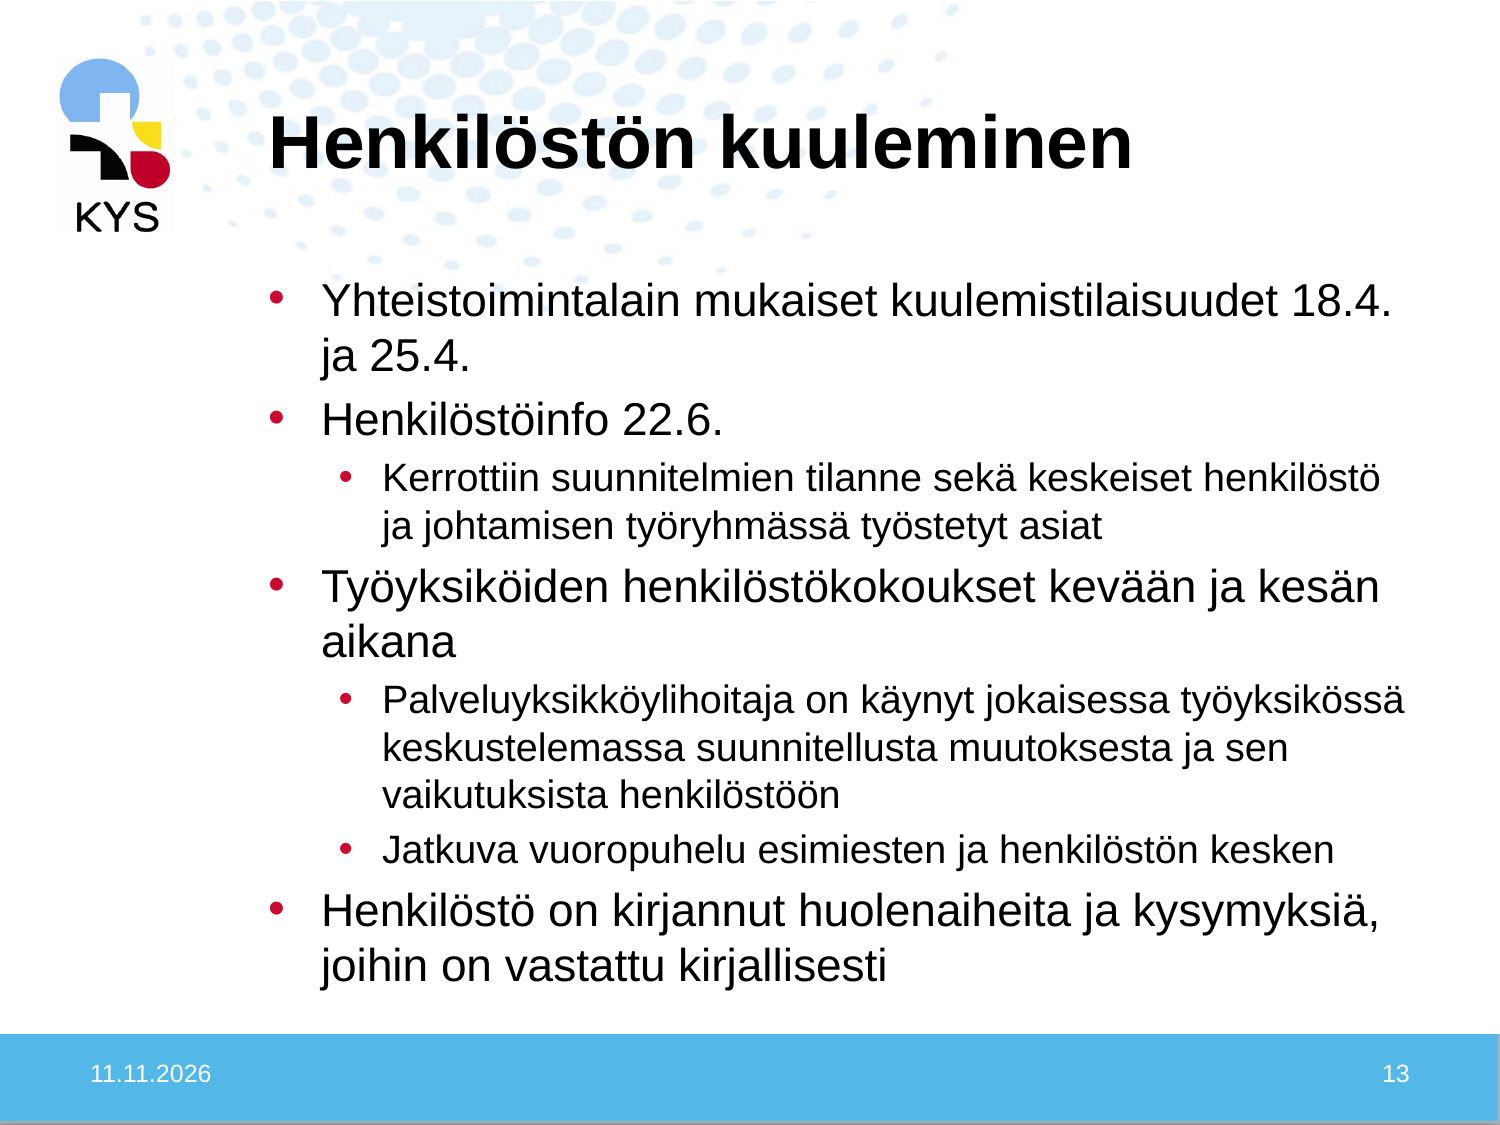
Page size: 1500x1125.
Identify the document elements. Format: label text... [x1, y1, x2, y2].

list Yhteistoimintalain mukaiset kuulemistilaisuudet 18.4. ja 25.4. Henkilöstöinfo 22.6. Kerrottiin suunnitelmien tilanne sekä keskeiset henkilöstö ja johtamisen työryhmässä työstetyt asiat Työyksiköiden henkilöstökokoukset kevään ja kesän aikana Palveluyksikköylihoitaja on käynyt jokaisessa työyksikössä keskustelemassa suunnitellusta muutoksesta ja sen vaikutuksista henkilöstöön Jatkuva vuoropuhelu esimiesten ja henkilöstön kesken Henkilöstö on kirjannut huolenaiheita ja kysymyksiä, joihin on vastattu kirjallisesti [253, 262, 1425, 1005]
slide_number 13 [1074, 1042, 1425, 1103]
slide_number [75, 1042, 425, 1103]
title Henkilöstön kuuleminen [253, 45, 1425, 233]
picture [0, 1034, 1500, 1125]
picture [55, 1, 1500, 348]
